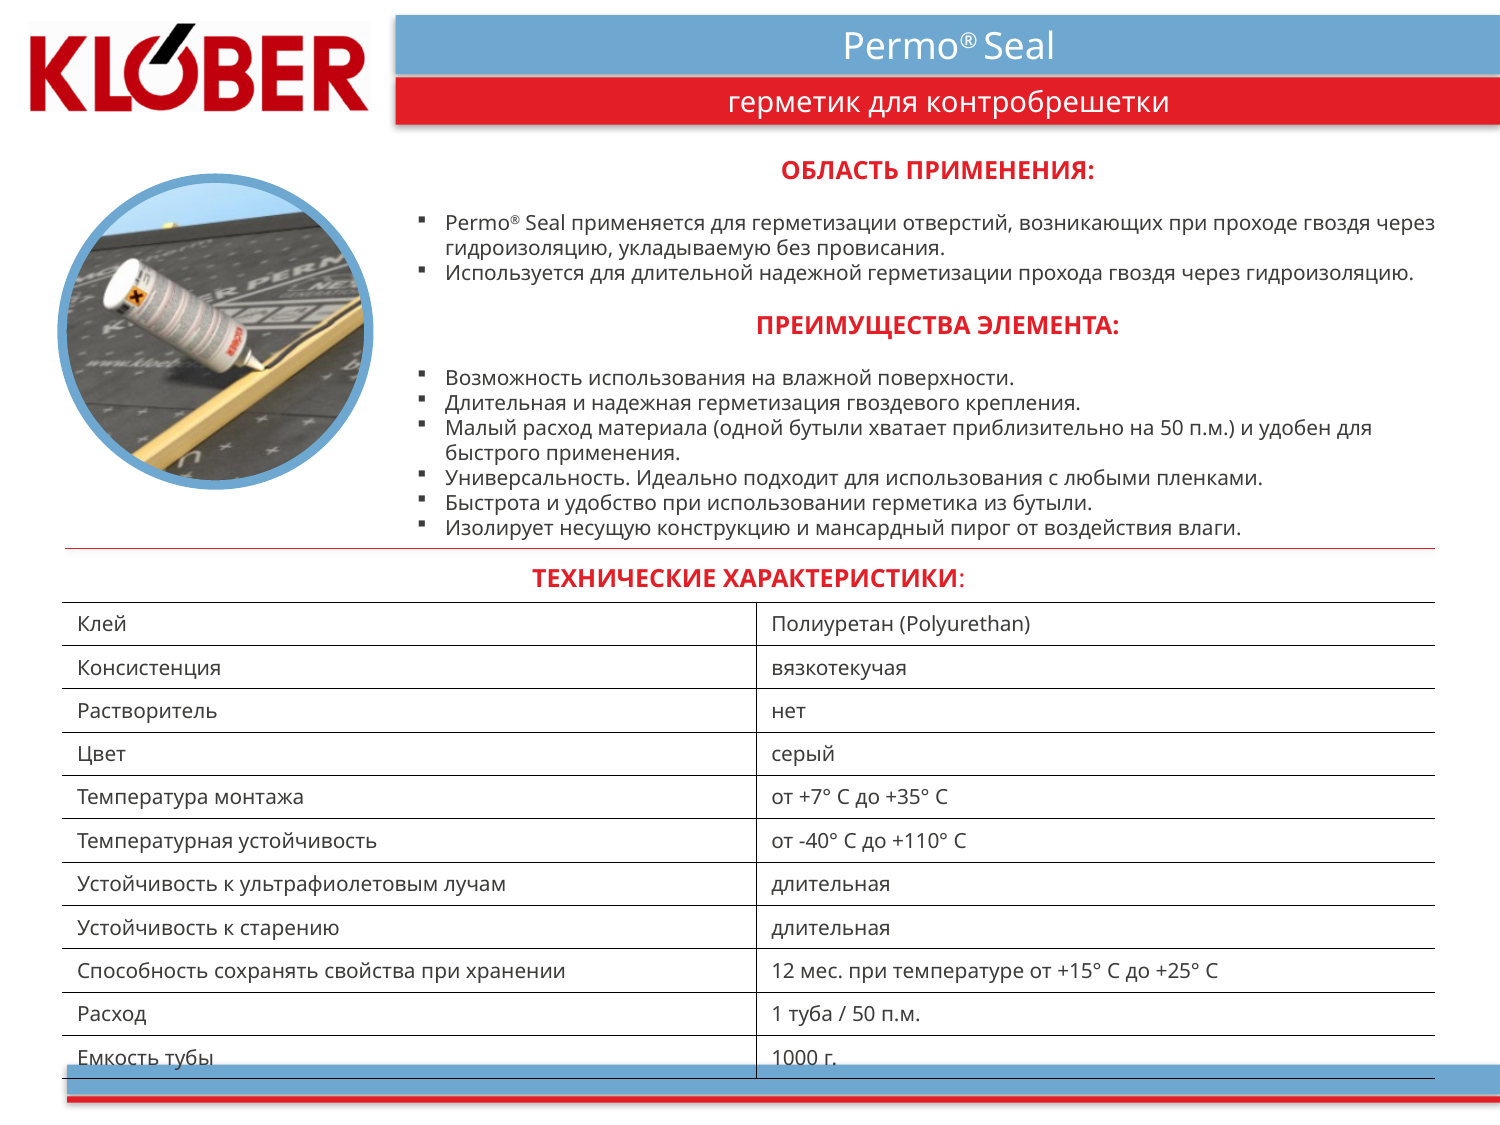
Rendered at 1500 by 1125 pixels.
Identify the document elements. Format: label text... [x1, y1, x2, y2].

table_cell Консистенция [62, 646, 756, 688]
table_cell Расход [62, 993, 756, 1035]
table_cell 12 мес. при температуре от +15° С до +25° С [757, 949, 1435, 992]
picture [61, 177, 370, 486]
table_cell вязкотекучая [757, 646, 1435, 688]
table_cell Устойчивость к старению [62, 906, 756, 948]
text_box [395, 14, 1500, 125]
table_cell серый [757, 733, 1435, 775]
table_cell от -40° С до +110° С [757, 819, 1435, 862]
text_box ОБЛАСТЬ ПРИМЕНЕНИЯ: Permo® Seal применяется для герметизации отверстий, возникающих при проходе гвоздя через гидроизоляцию, укладываемую без провисания. Используется для длительной надежной герметизации прохода гвоздя через гидроизоляцию. ПРЕИМУЩЕСТВА ЭЛЕМЕНТА: Возможность использования на влажной поверхности. Длительная и надежная герметизация гвоздевого крепления. Малый расход материала (одной бутыли хватает приблизительно на 50 п.м.) и удобен для быстрого применения. Универсальность. Идеально подходит для использования с любыми пленками. Быстрота и удобство при использовании герметика из бутыли. Изолирует несущую конструкцию и мансардный пирог от воздействия влаги. [402, 147, 1474, 547]
table_cell Температура монтажа [62, 776, 756, 818]
table_cell Способность сохранять свойства при хранении [62, 949, 756, 992]
table_cell Полиуретан (Polyurethan) [757, 603, 1435, 645]
table_cell Температурная устойчивость [62, 819, 756, 862]
table_cell Устойчивость к ультрафиолетовым лучам [62, 863, 756, 905]
table_cell 1000 г. [757, 1036, 1435, 1062]
table_cell от +7° С до +35° С [757, 776, 1435, 818]
table_cell Клей [62, 603, 756, 645]
table_cell Растворитель [62, 689, 756, 732]
table_cell длительная [757, 906, 1435, 948]
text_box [66, 1064, 1500, 1103]
table_cell Цвет [62, 733, 756, 775]
table_cell длительная [757, 863, 1435, 905]
table_cell нет [757, 689, 1435, 732]
table_cell 1 туба / 50 п.м. [757, 993, 1435, 1035]
picture [28, 21, 372, 113]
table_cell Емкость тубы [62, 1036, 756, 1066]
table_header ТЕХНИЧЕСКИЕ ХАРАКТЕРИСТИКИ: [62, 553, 1435, 602]
